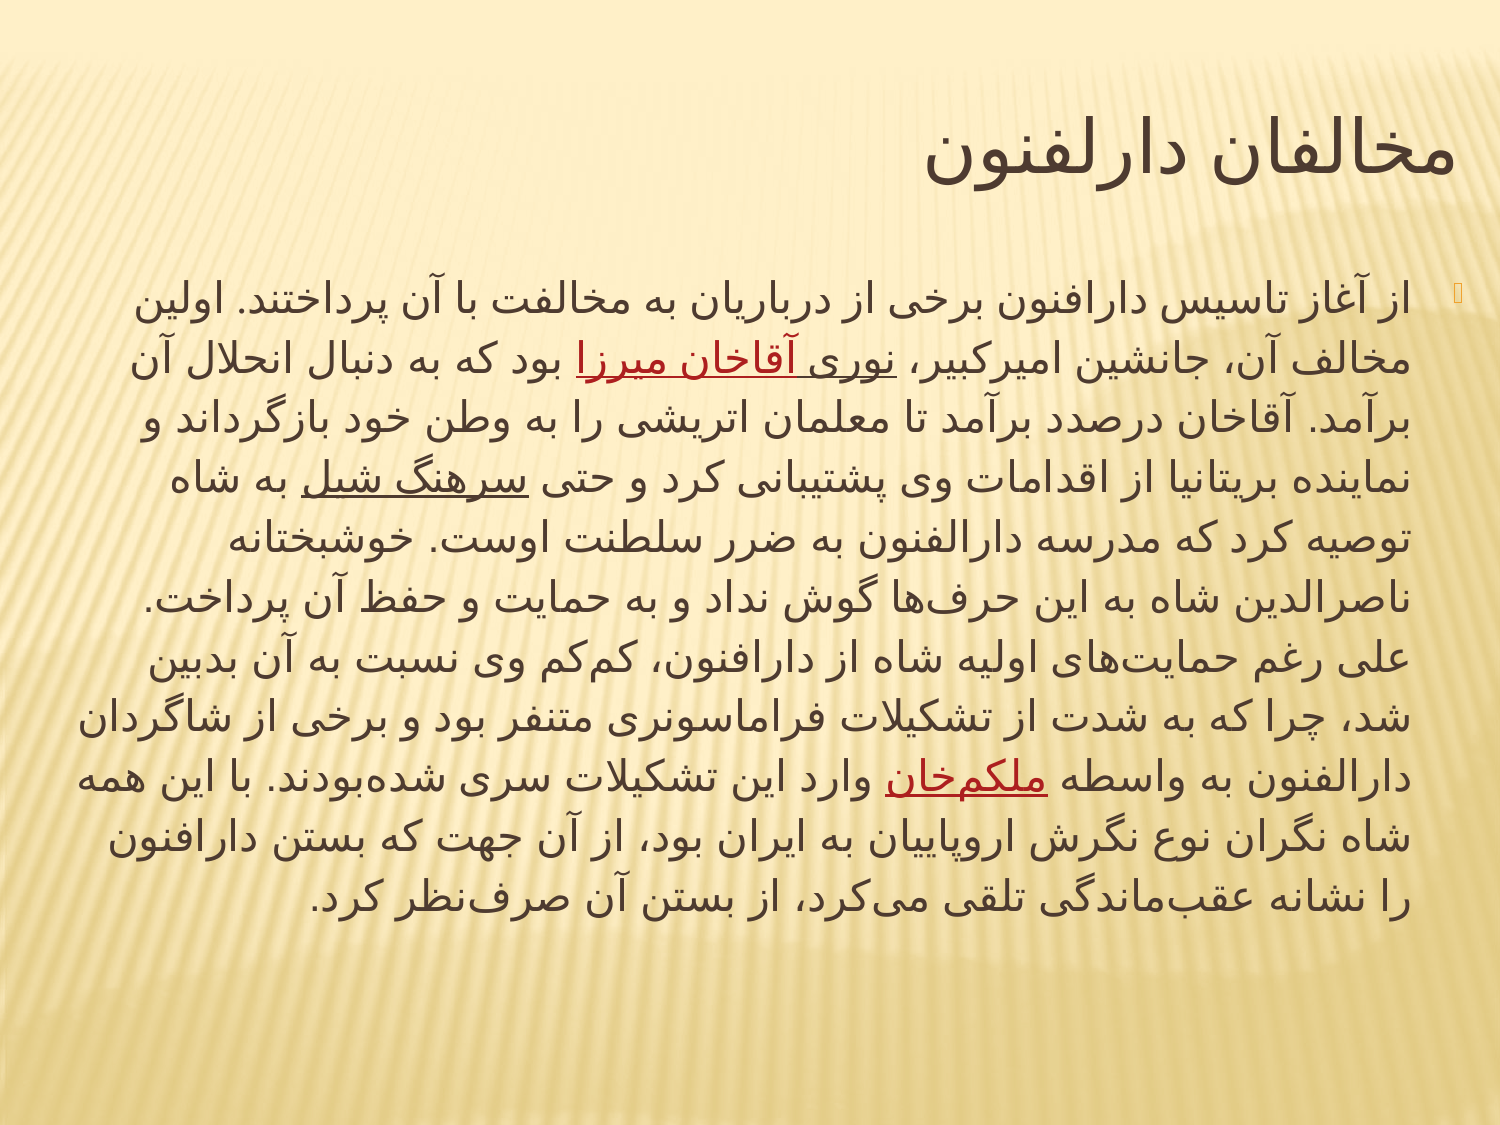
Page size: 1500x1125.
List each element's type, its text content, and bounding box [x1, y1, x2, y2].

list از آغاز تاسیس دارافنون برخی از درباریان به مخالفت با آن پرداختند. اولین مخالف آن، جانشین امیرکبیر، میرزا آقاخان نوری بود که به دنبال انحلال آن برآمد. آقاخان درصدد برآمد تا معلمان اتریشی را به وطن خود بازگرداند و نماینده بریتانیا از اقدامات وی پشتیبانی کرد و حتی سرهنگ شیل به شاه توصیه کرد که مدرسه دارالفنون به ضرر سلطنت اوست. خوشبختانه ناصرالدین شاه به این حرف‌ها گوش نداد و به حمایت و حفظ آن پرداخت. علی رغم حمایت‌های اولیه شاه از دارافنون، کم‌کم وی نسبت به آن بدبین شد، چرا که به شدت از تشکیلات فراماسونری متنفر بود و برخی از شاگردان دارالفنون به واسطه ملکم‌خان وارد این تشکیلات سری شده‌بودند. با این همه شاه نگران نوع نگرش اروپاییان به ایران بود، از آن جهت که بستن دارافنون را نشانه عقب‌ماندگی تلقی می‌کرد، از بستن آن صرف‌نظر کرد. [50, 254, 1475, 998]
title مخالفان دارلفنون [50, 75, 1475, 213]
